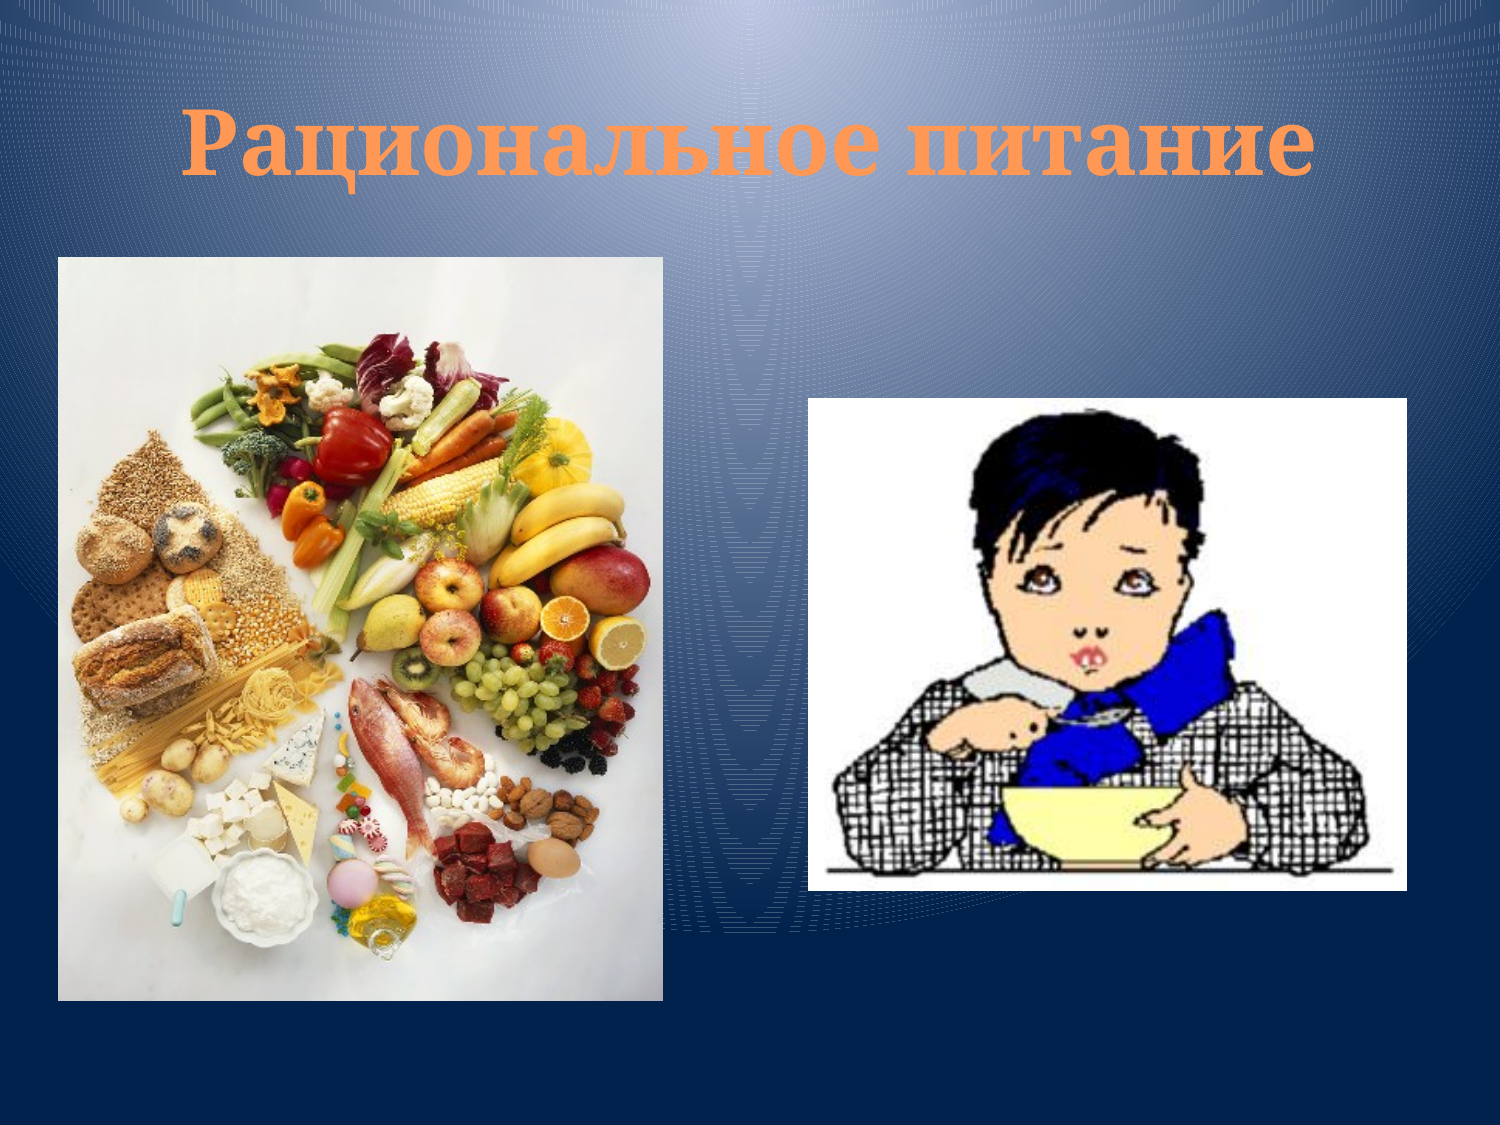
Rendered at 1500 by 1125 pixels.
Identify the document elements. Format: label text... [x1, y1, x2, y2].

picture [808, 398, 1407, 891]
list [58, 257, 663, 1001]
title Рациональное питание [75, 45, 1425, 233]
